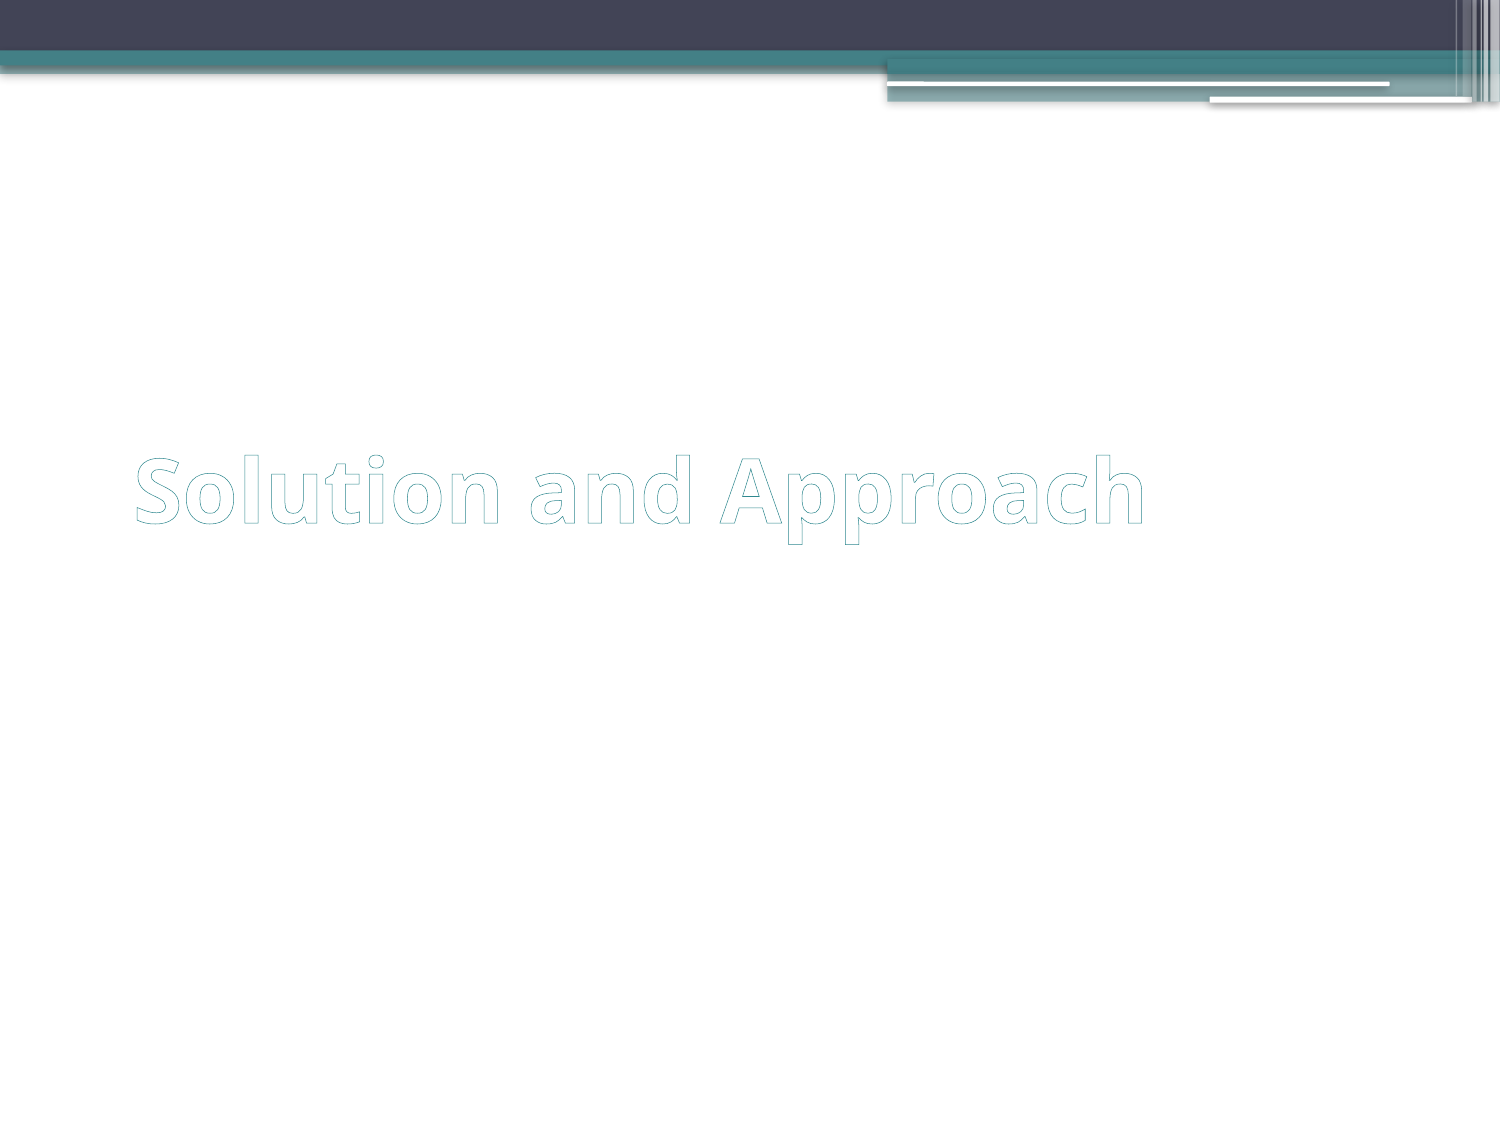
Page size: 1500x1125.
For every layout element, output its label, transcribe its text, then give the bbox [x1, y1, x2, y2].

title Solution and Approach [118, 324, 1394, 549]
